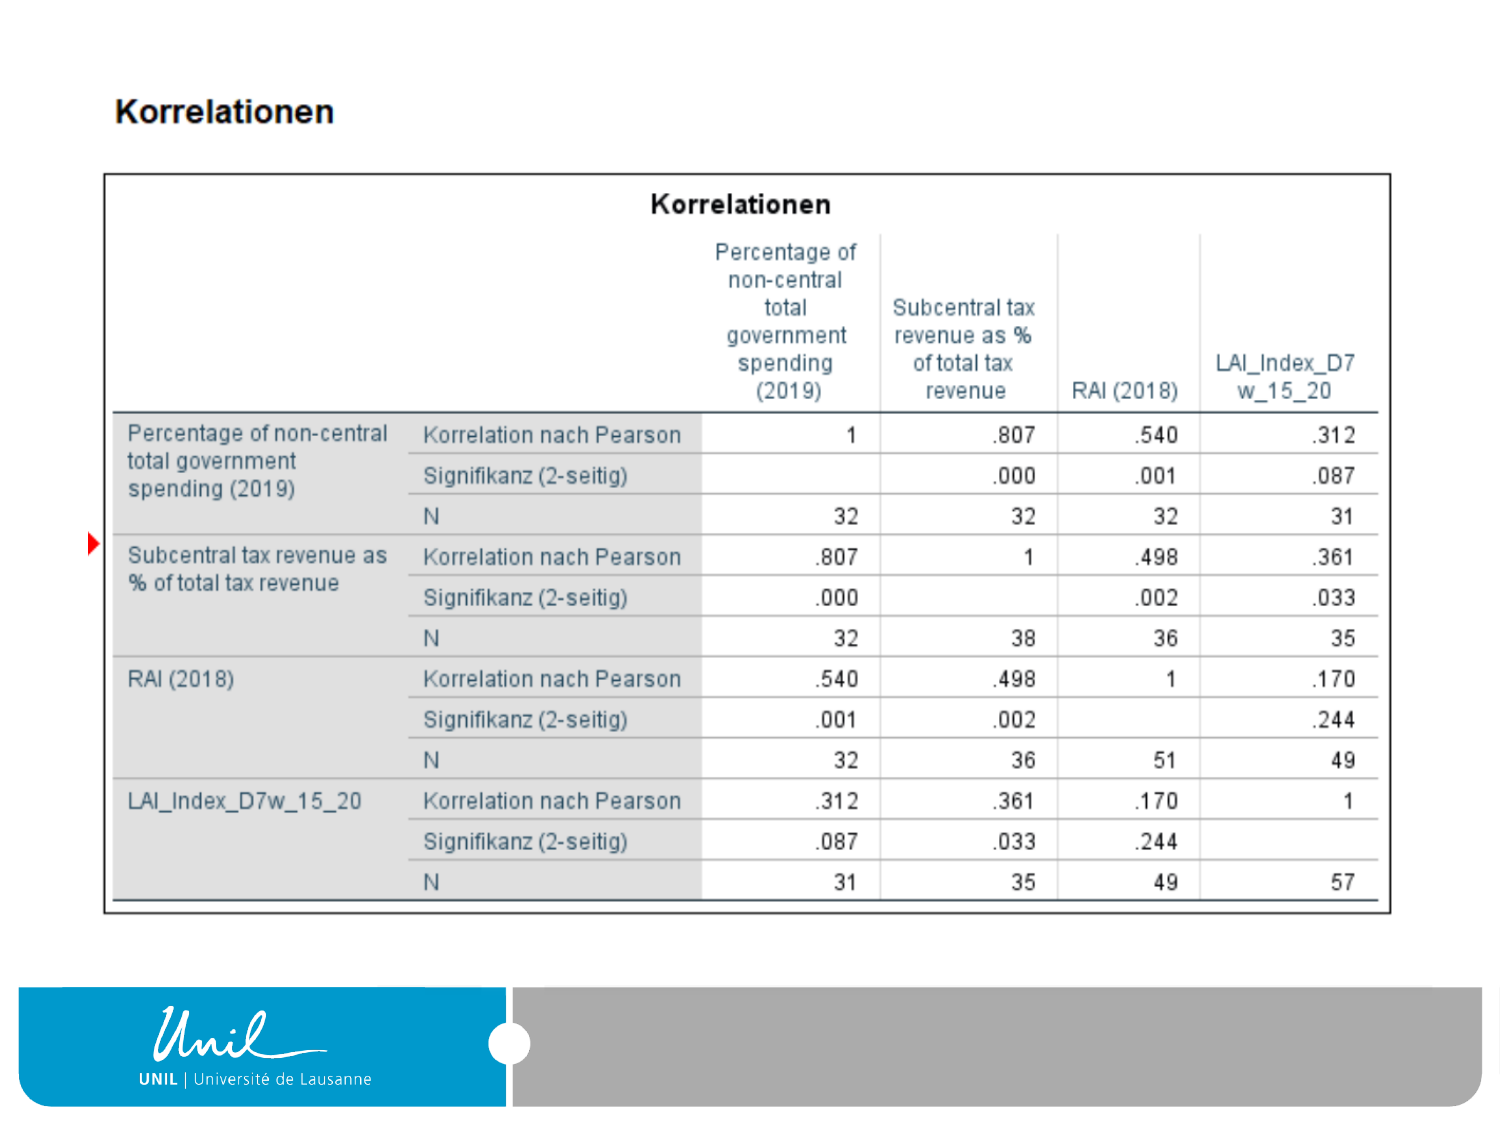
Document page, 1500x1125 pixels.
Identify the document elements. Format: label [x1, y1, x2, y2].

picture [0, 985, 1500, 1125]
picture [88, 78, 1412, 925]
